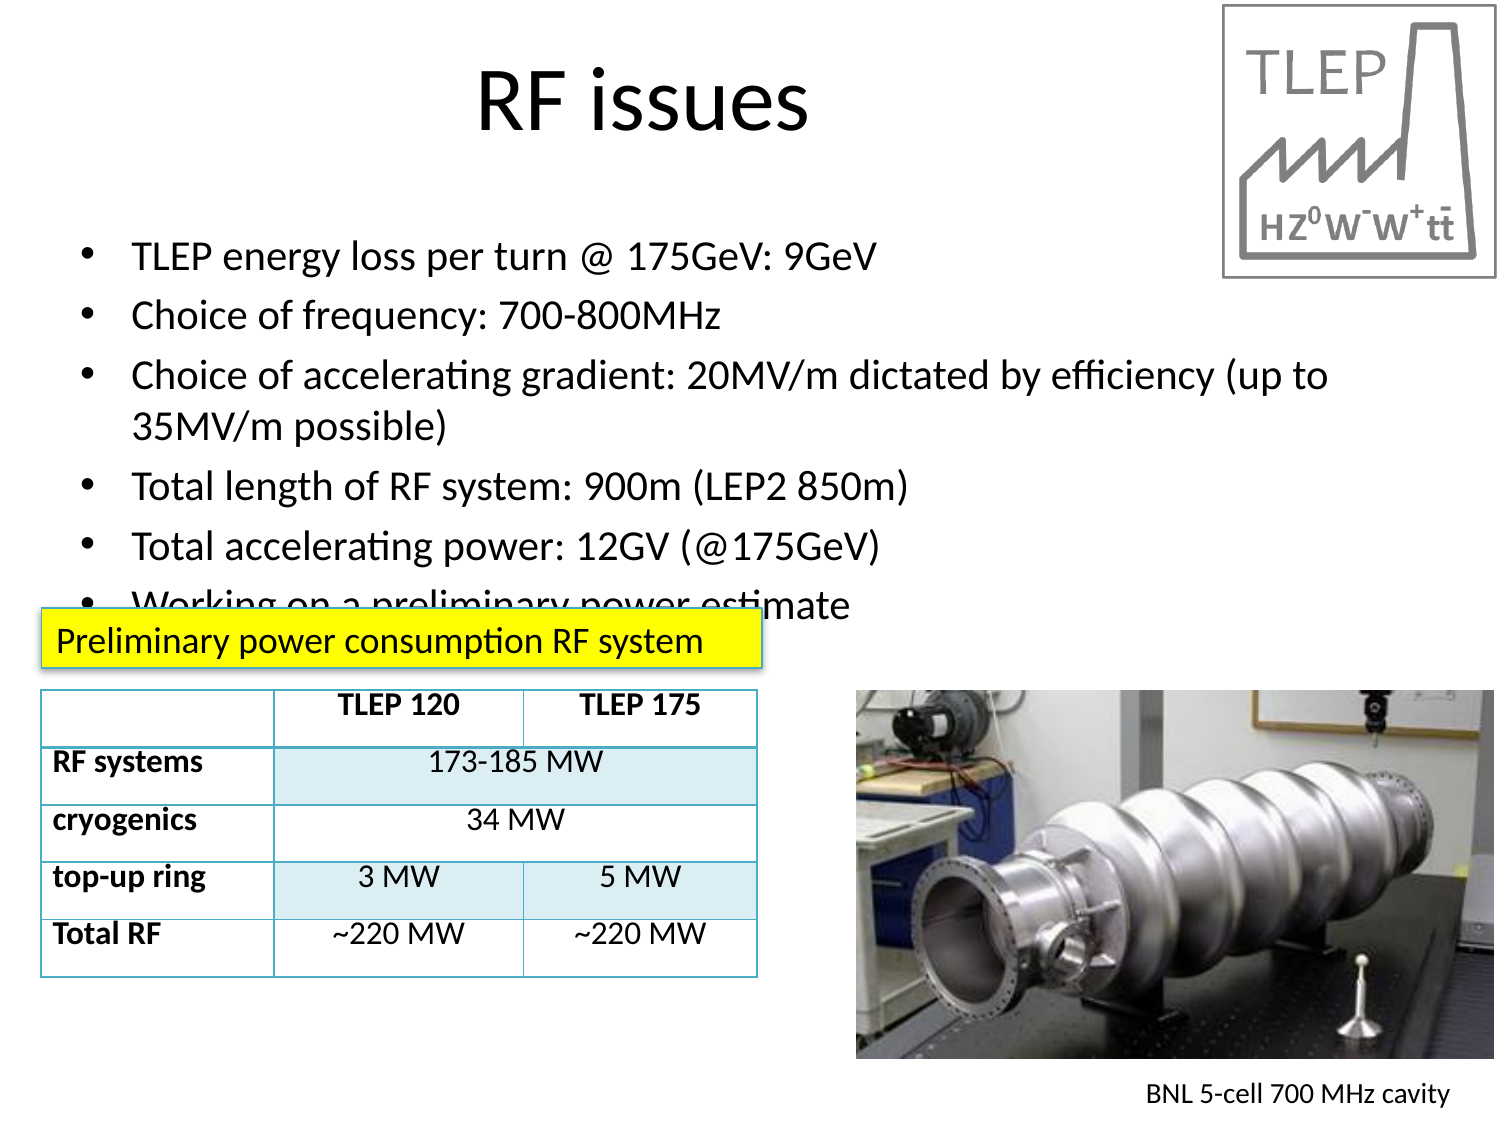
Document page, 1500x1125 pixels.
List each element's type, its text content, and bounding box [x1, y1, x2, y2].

list TLEP energy loss per turn @ 175GeV: 9GeV Choice of frequency: 700-800MHz Choice of accelerating gradient: 20MV/m dictated by efficiency (up to 35MV/m possible) Total length of RF system: 900m (LEP2 850m) Total accelerating power: 12GV (@175GeV) Working on a preliminary power estimate [64, 219, 1415, 639]
text_box Preliminary power consumption RF system [41, 607, 763, 669]
table_cell 3 MW [275, 863, 523, 919]
table_cell Total RF [42, 920, 273, 976]
table_header TLEP 175 [524, 691, 756, 746]
table_cell RF systems [42, 749, 273, 804]
table_header [42, 691, 273, 746]
title RF issues [76, 0, 1211, 188]
table_cell top-up ring [42, 863, 273, 919]
table_cell cryogenics [42, 806, 273, 861]
table_cell ~220 MW [275, 920, 523, 976]
text_box BNL 5-cell 700 MHz cavity [1131, 1067, 1466, 1117]
table_cell 5 MW [524, 863, 756, 919]
table_cell 173-185 MW [275, 749, 756, 804]
picture [1221, 3, 1497, 279]
table_cell ~220 MW [524, 920, 756, 976]
picture [856, 690, 1494, 1059]
table_cell 34 MW [275, 806, 756, 861]
table_header TLEP 120 [275, 691, 523, 746]
